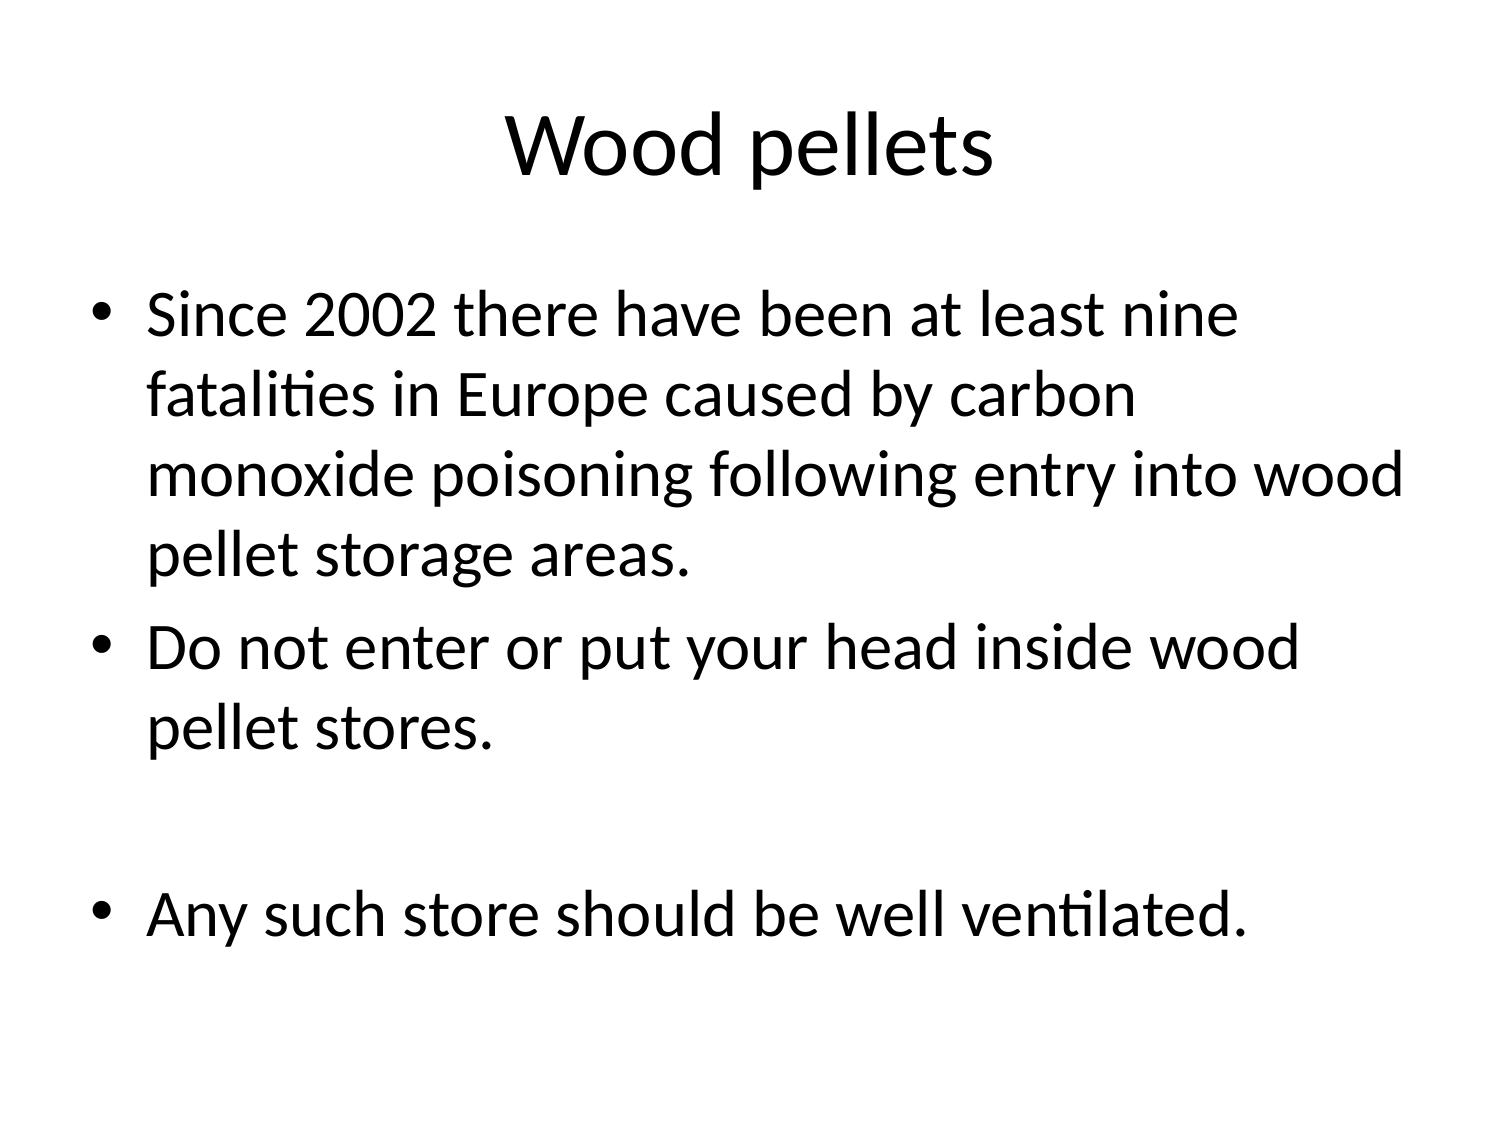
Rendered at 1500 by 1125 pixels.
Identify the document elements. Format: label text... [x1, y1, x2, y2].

title Wood pellets [74, 44, 1426, 233]
list Since 2002 there have been at least nine fatalities in Europe caused by carbon monoxide poisoning following entry into wood pellet storage areas. Do not enter or put your head inside wood pellet stores. Any such store should be well ventilated. [74, 262, 1426, 1006]
